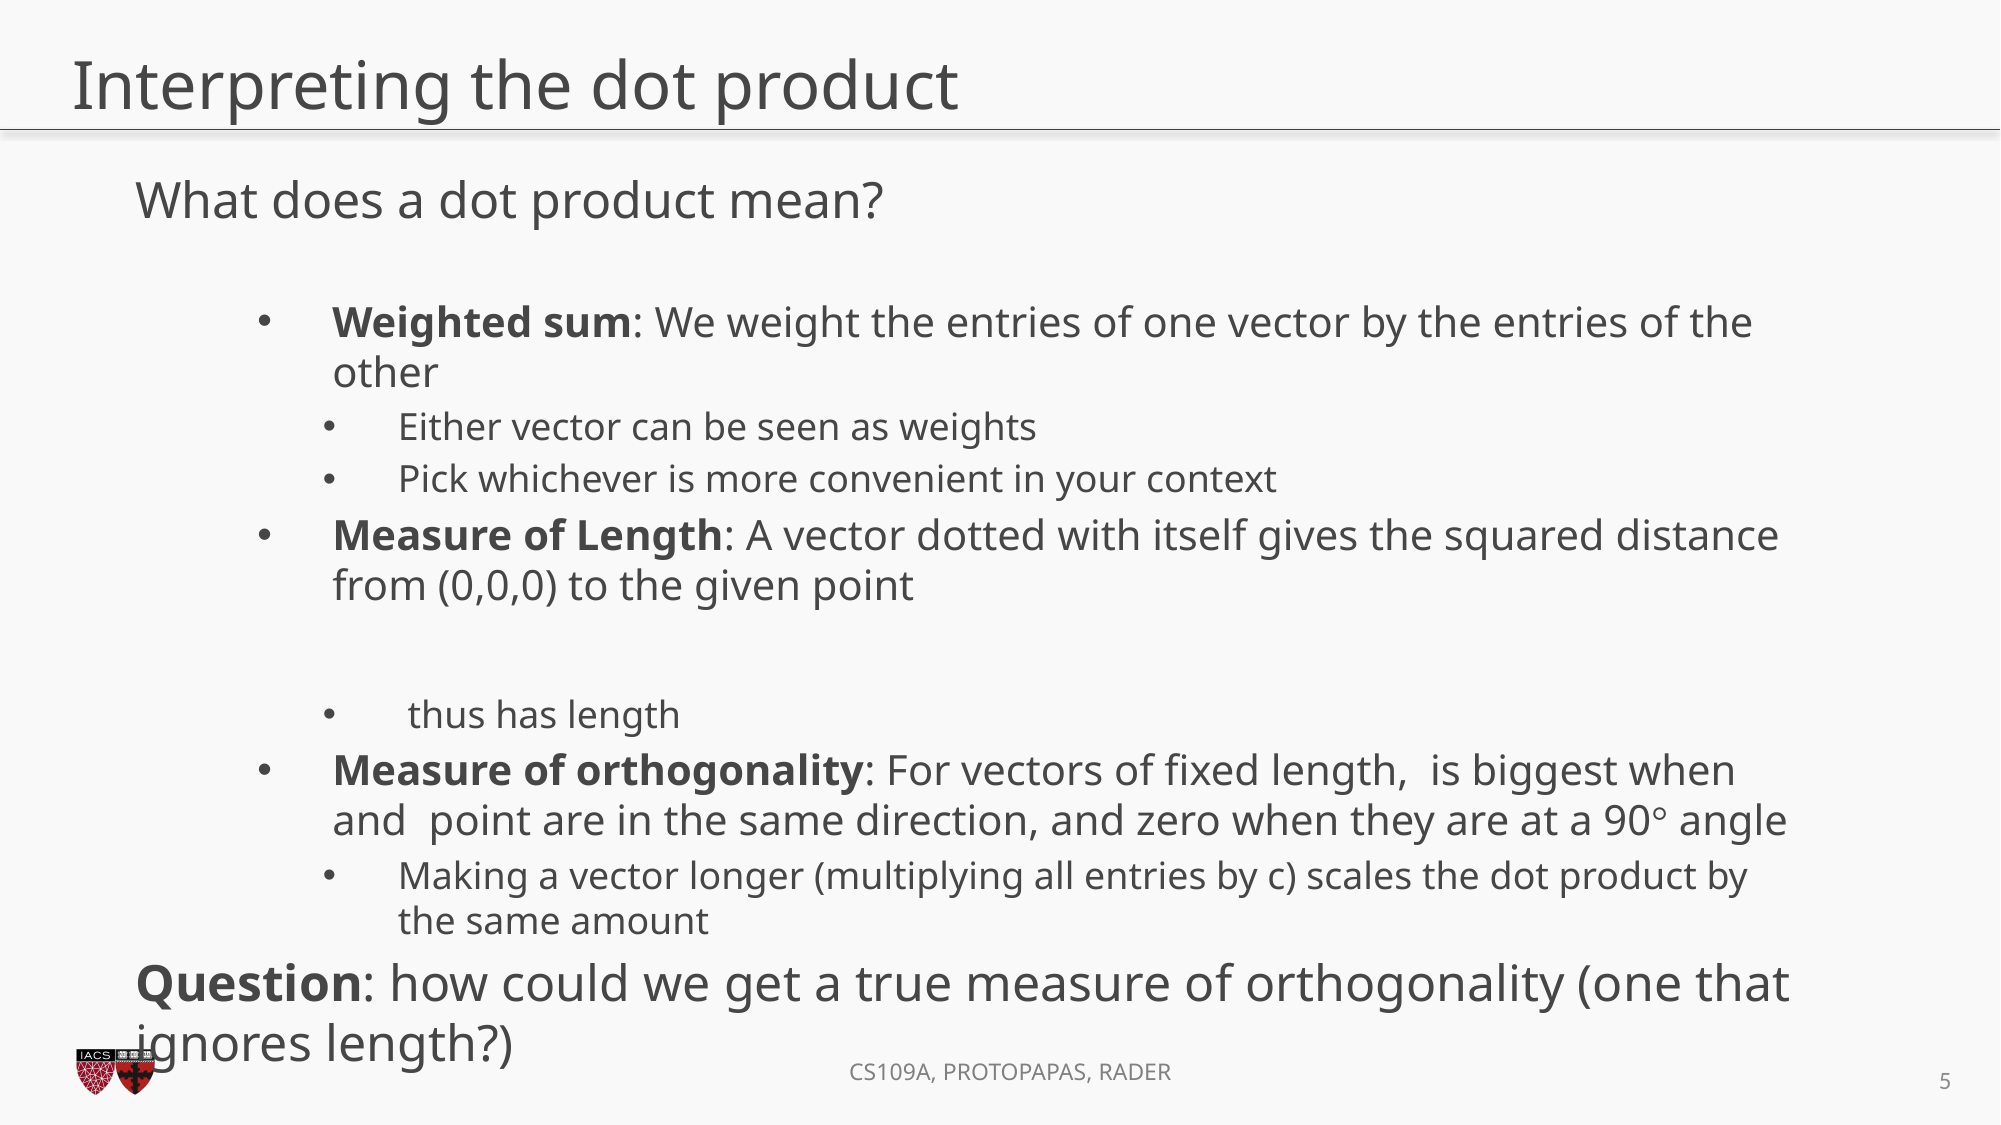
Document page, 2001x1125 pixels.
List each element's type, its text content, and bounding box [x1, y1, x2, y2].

slide_number 5 [1500, 1050, 1967, 1110]
title Interpreting the dot product [57, 35, 1943, 162]
picture [75, 1049, 155, 1095]
